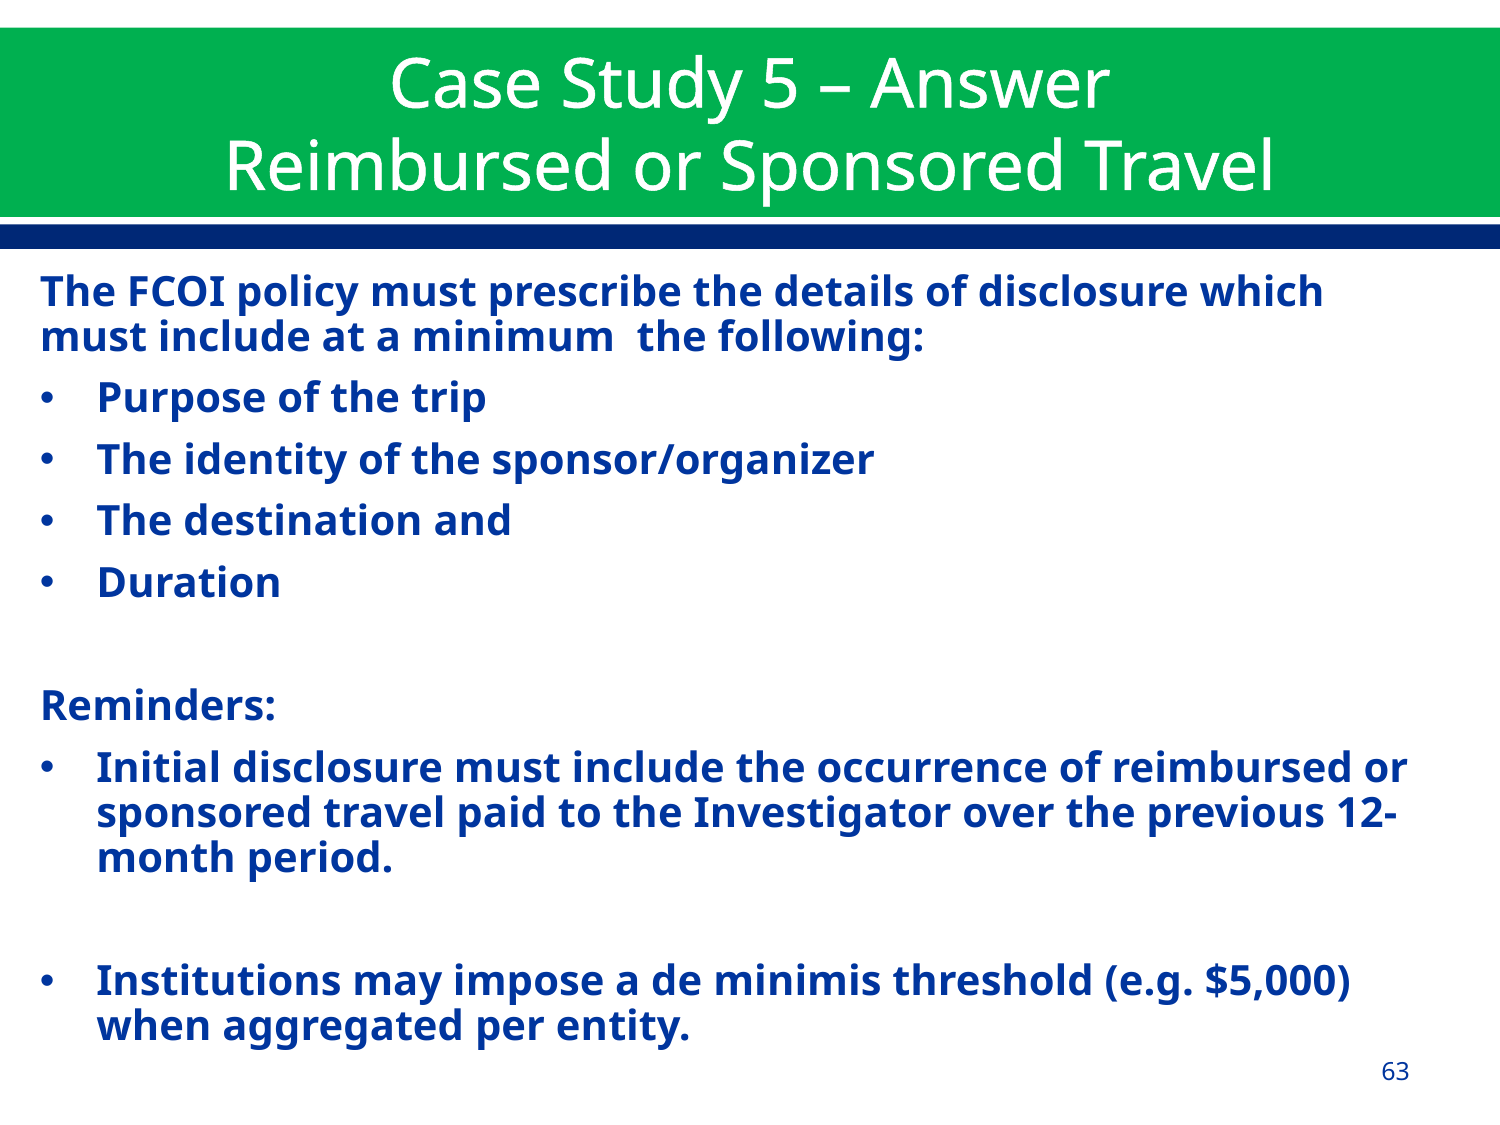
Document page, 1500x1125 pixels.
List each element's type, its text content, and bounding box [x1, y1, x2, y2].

list The FCOI policy must prescribe the details of disclosure which must include at a minimum the following: Purpose of the trip The identity of the sponsor/organizer The destination and Duration Reminders: Initial disclosure must include the occurrence of reimbursed or sponsored travel paid to the Investigator over the previous 12-month period. Institutions may impose a de minimis threshold (e.g. $5,000) when aggregated per entity. [24, 262, 1425, 1075]
title Case Study 5 – Answer Reimbursed or Sponsored Travel [75, 29, 1425, 213]
slide_number 63 [1074, 1042, 1425, 1103]
